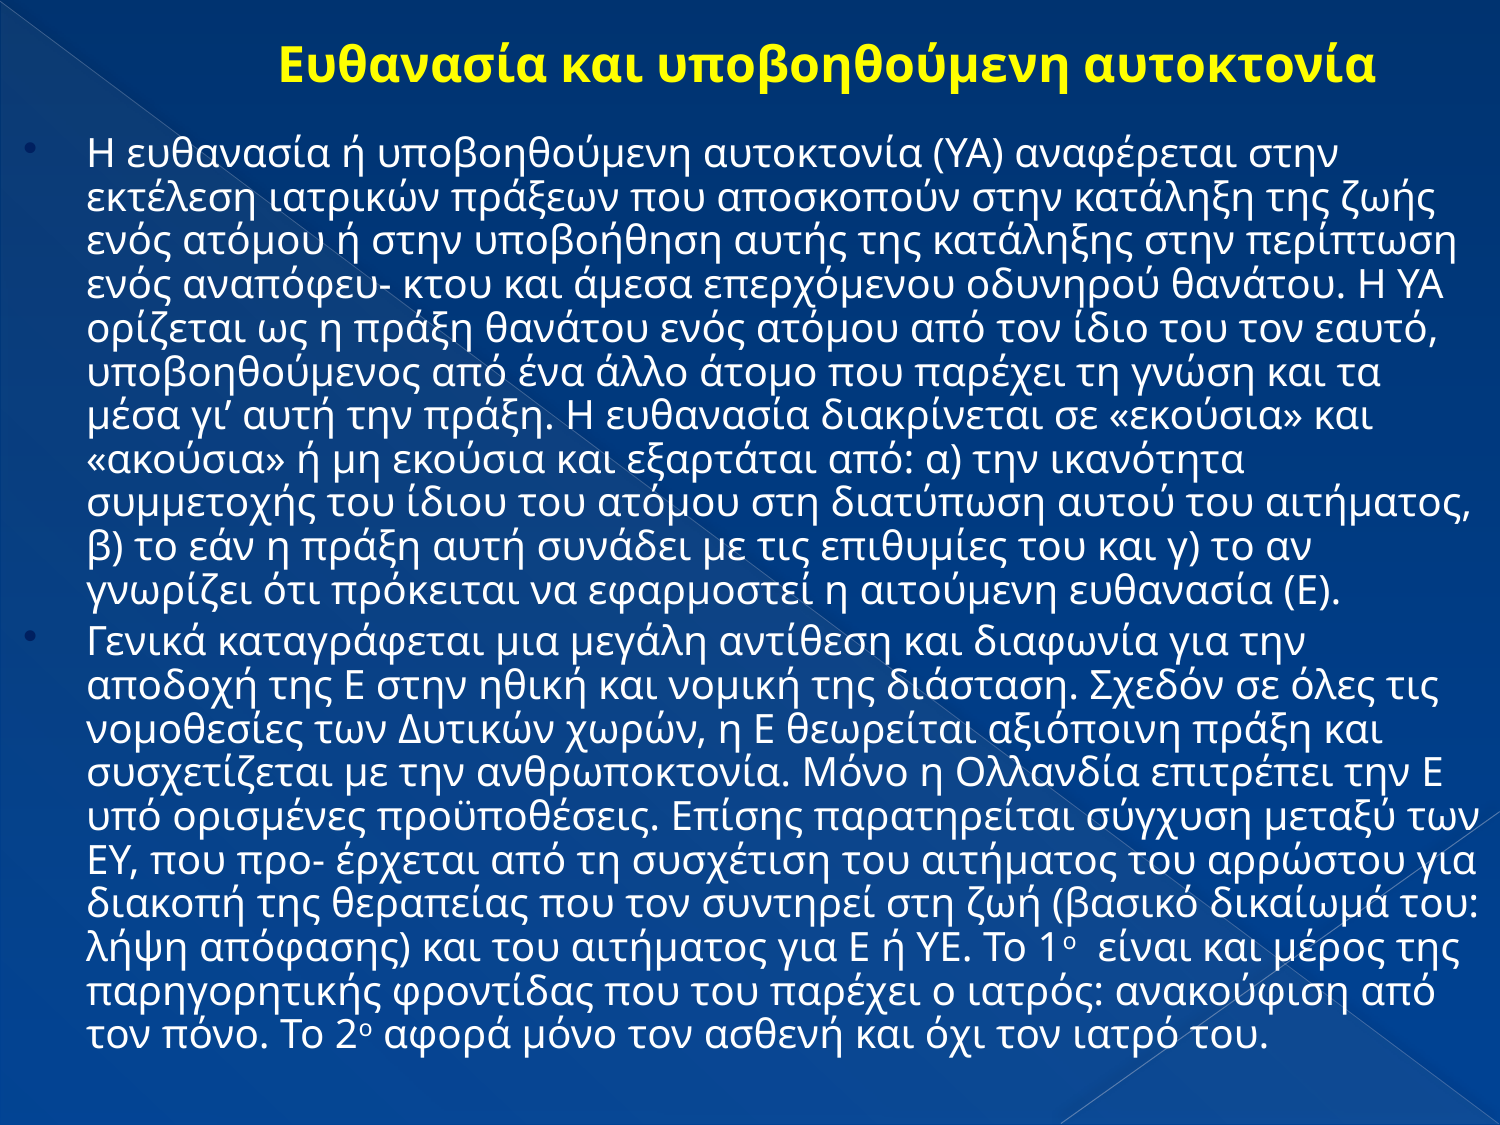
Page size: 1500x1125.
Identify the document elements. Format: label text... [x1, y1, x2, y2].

title Ευθανασία και υποβοηθούμενη αυτοκτονία [183, 0, 1421, 125]
list Η ευθανασία ή υποβοηθούμενη αυτοκτονία (ΥΑ) αναφέρεται στην εκτέλεση ιατρικών πράξεων που αποσκοπούν στην κατάληξη της ζωής ενός ατόμου ή στην υποβοήθηση αυτής της κατάληξης στην περίπτωση ενός αναπόφευ- κτου και άμεσα επερχόμενου οδυνηρού θανάτου. Η ΥΑ ορίζεται ως η πράξη θανάτου ενός ατόμου από τον ίδιο του τον εαυτό, υποβοηθούμενος από ένα άλλο άτομο που παρέχει τη γνώση και τα μέσα γι’ αυτή την πράξη. Η ευθανασία διακρίνεται σε «εκούσια» και «ακούσια» ή μη εκούσια και εξαρτάται από: α) την ικανότητα συμμετοχής του ίδιου του ατόμου στη διατύπωση αυτού του αιτήματος, β) το εάν η πράξη αυτή συνάδει με τις επιθυμίες του και γ) το αν γνωρίζει ότι πρόκειται να εφαρμοστεί η αιτούμενη ευθανασία (Ε). Γενικά καταγράφεται μια μεγάλη αντίθεση και διαφωνία για την αποδοχή της Ε στην ηθική και νομική της διάσταση. Σχεδόν σε όλες τις νομοθεσίες των Δυτικών χωρών, η Ε θεωρείται αξιόποινη πράξη και συσχετίζεται με την ανθρωποκτονία. Μόνο η Ολλανδία επιτρέπει την Ε υπό ορισμένες προϋποθέσεις. Επίσης παρατηρείται σύγχυση μεταξύ των ΕΥ, που προ- έρχεται από τη συσχέτιση του αιτήματος του αρρώστου για διακοπή της θεραπείας που τον συντηρεί στη ζωή (βασικό δικαίωμά του: λήψη απόφασης) και του αιτήματος για Ε ή ΥΕ. Το 1ο είναι και μέρος της παρηγορητικής φροντίδας που του παρέχει ο ιατρός: ανακούφιση από τον πόνο. Το 2ο αφορά μόνο τον ασθενή και όχι τον ιατρό του. [0, 125, 1500, 1125]
